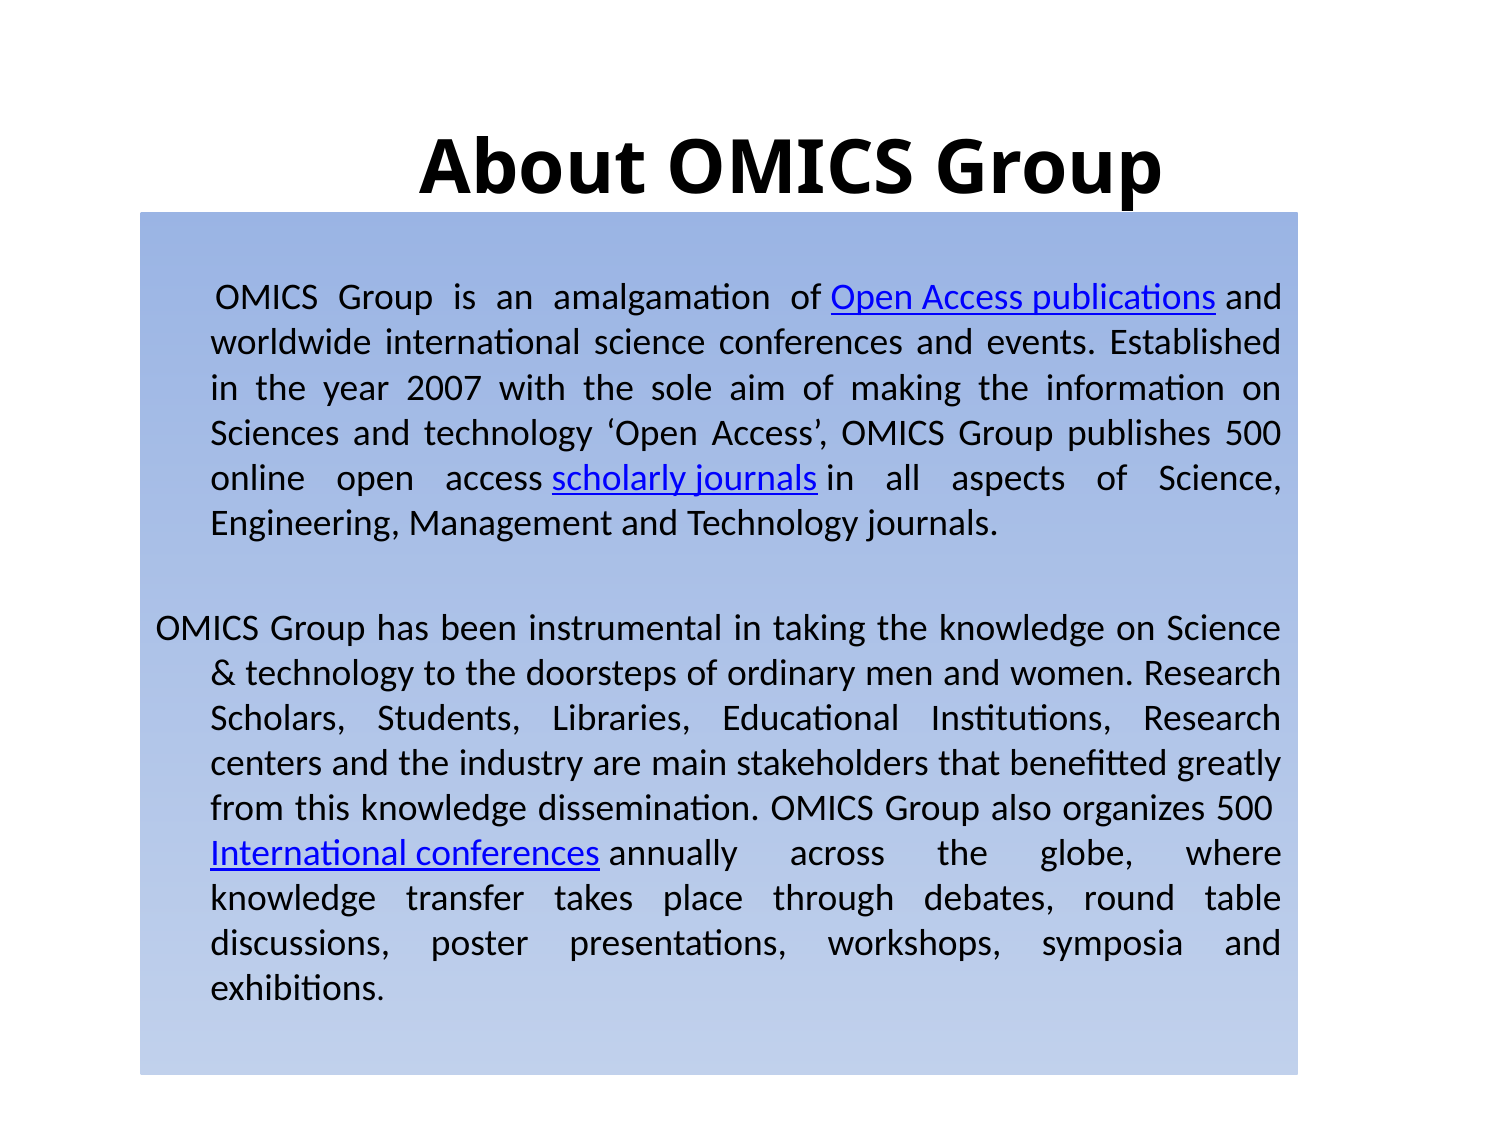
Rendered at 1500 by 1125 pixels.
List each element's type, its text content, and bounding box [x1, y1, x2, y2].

list OMICS Group is an amalgamation of Open Access publications and worldwide international science conferences and events. Established in the year 2007 with the sole aim of making the information on Sciences and technology ‘Open Access’, OMICS Group publishes 500 online open access scholarly journals in all aspects of Science, Engineering, Management and Technology journals. OMICS Group has been instrumental in taking the knowledge on Science & technology to the doorsteps of ordinary men and women. Research Scholars, Students, Libraries, Educational Institutions, Research centers and the industry are main stakeholders that benefitted greatly from this knowledge dissemination. OMICS Group also organizes 500 International conferences annually across the globe, where knowledge transfer takes place through debates, round table discussions, poster presentations, workshops, symposia and exhibitions. [140, 212, 1298, 1075]
title About OMICS Group [82, 70, 1425, 258]
